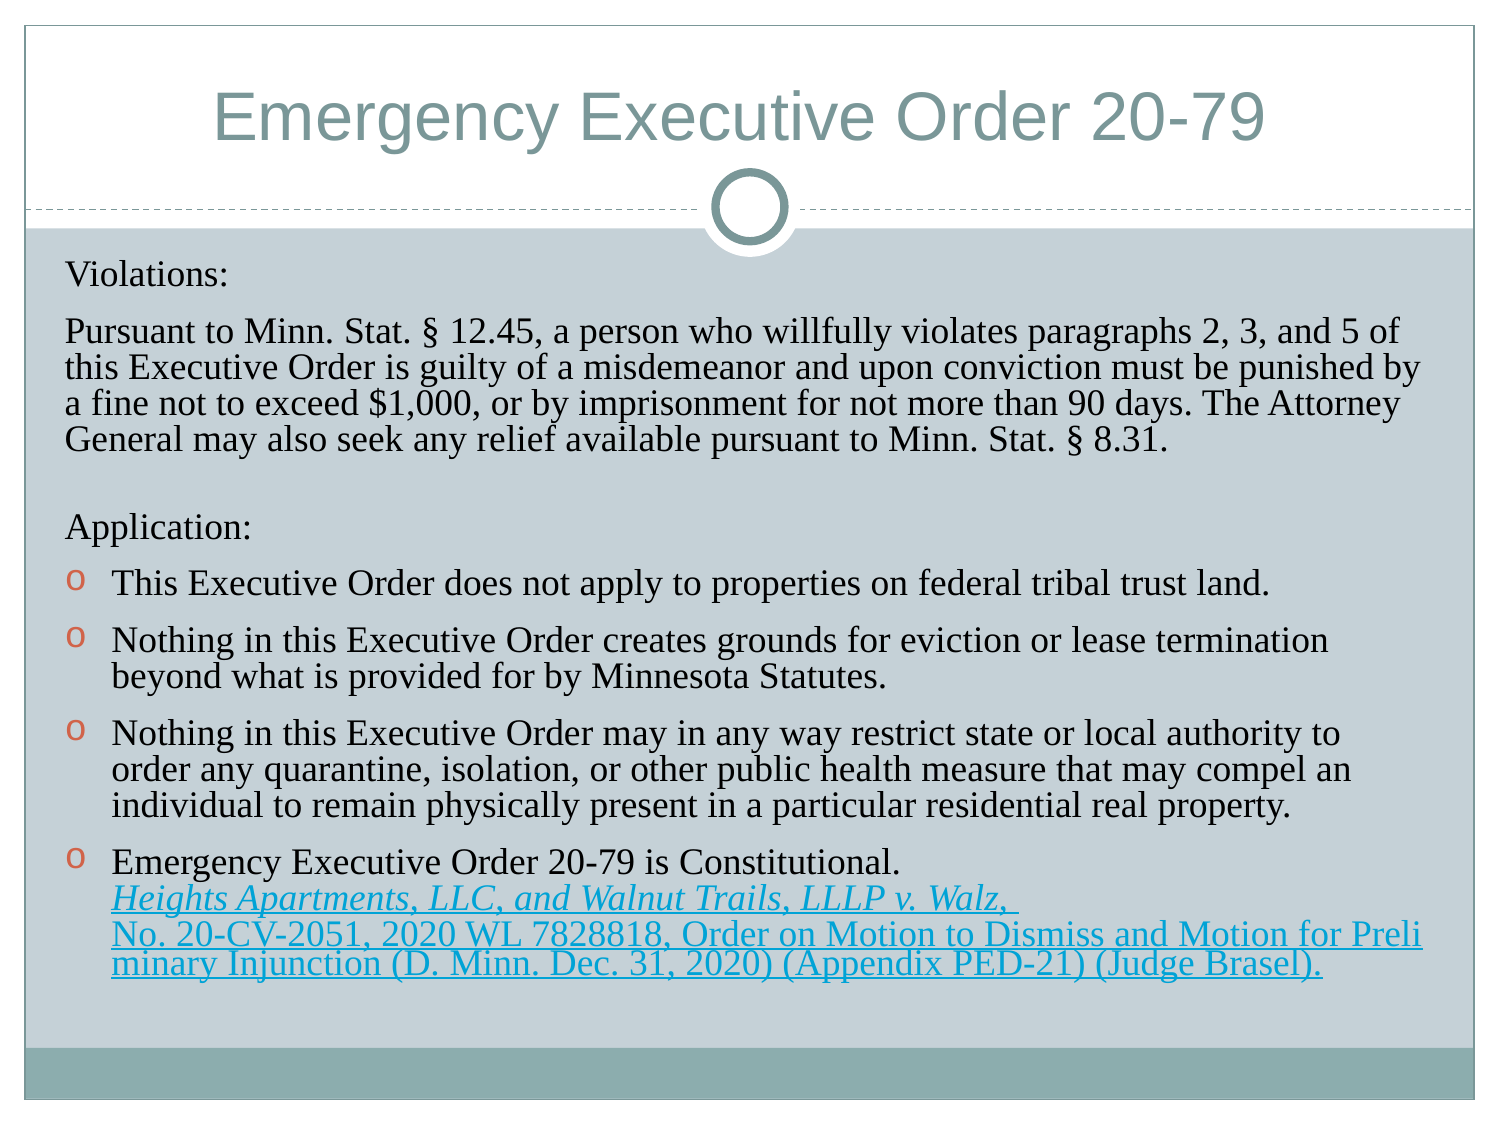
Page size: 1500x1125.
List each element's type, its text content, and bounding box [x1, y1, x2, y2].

title Emergency Executive Order 20-79 [49, 37, 1450, 162]
list Violations: Pursuant to Minn. Stat. § 12.45, a person who willfully violates paragraphs 2, 3, and 5 of this Executive Order is guilty of a misdemeanor and upon conviction must be punished by a fine not to exceed $1,000, or by imprisonment for not more than 90 days. The Attorney General may also seek any relief available pursuant to Minn. Stat. § 8.31. Application: This Executive Order does not apply to properties on federal tribal trust land. Nothing in this Executive Order creates grounds for eviction or lease termination beyond what is provided for by Minnesota Statutes. Nothing in this Executive Order may in any way restrict state or local authority to order any quarantine, isolation, or other public health measure that may compel an individual to remain physically present in a particular residential real property. Emergency Executive Order 20-79 is Constitutional. Heights Apartments, LLC, and Walnut Trails, LLLP v. Walz, No. 20-CV-2051, 2020 WL 7828818, Order on Motion to Dismiss and Motion for Preliminary Injunction (D. Minn. Dec. 31, 2020) (Appendix PED-21) (Judge Brasel). [49, 250, 1445, 1001]
